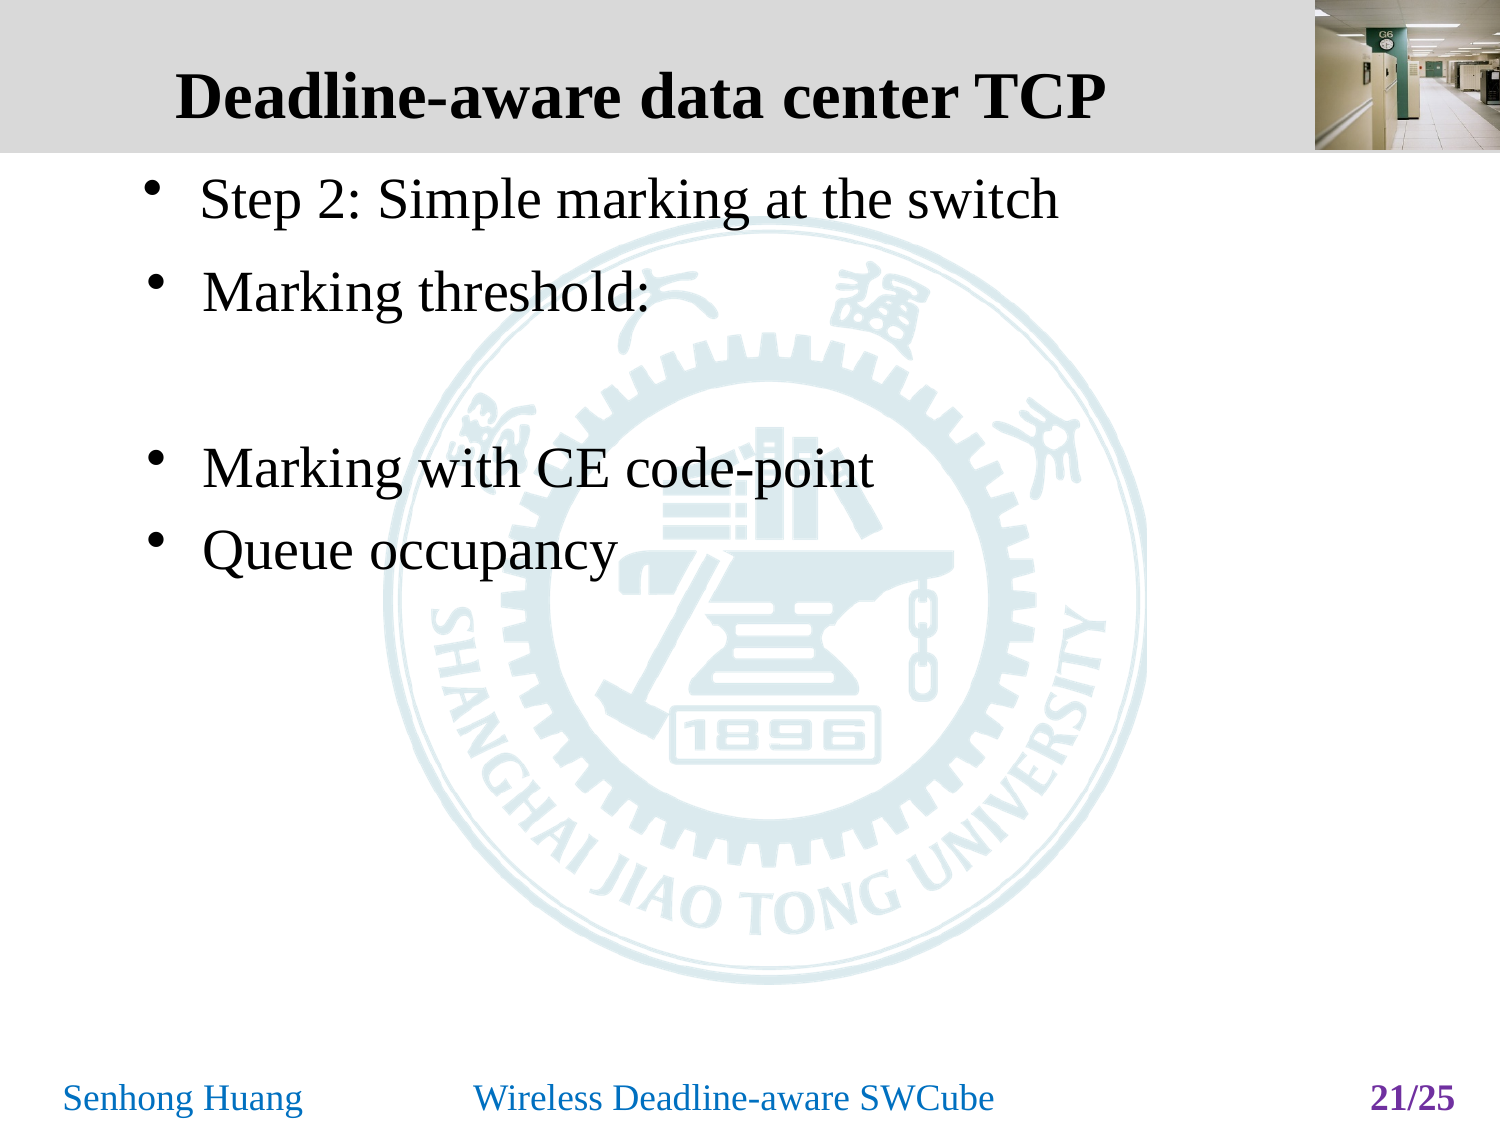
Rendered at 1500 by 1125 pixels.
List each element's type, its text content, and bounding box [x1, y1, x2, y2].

picture [383, 286, 394, 300]
picture [383, 249, 1147, 994]
footer Senhong Huang Wireless Deadline-aware SWCube [46, 1049, 1057, 1125]
title Deadline-aware data center TCP [131, 0, 1153, 140]
picture [383, 487, 398, 497]
slide_number 20/25 [1191, 1046, 1471, 1125]
picture [383, 544, 391, 567]
picture [383, 311, 398, 321]
picture [1315, 0, 1500, 150]
text_box Step 2: Simple marking at the switch [127, 166, 1405, 249]
picture [383, 462, 394, 476]
